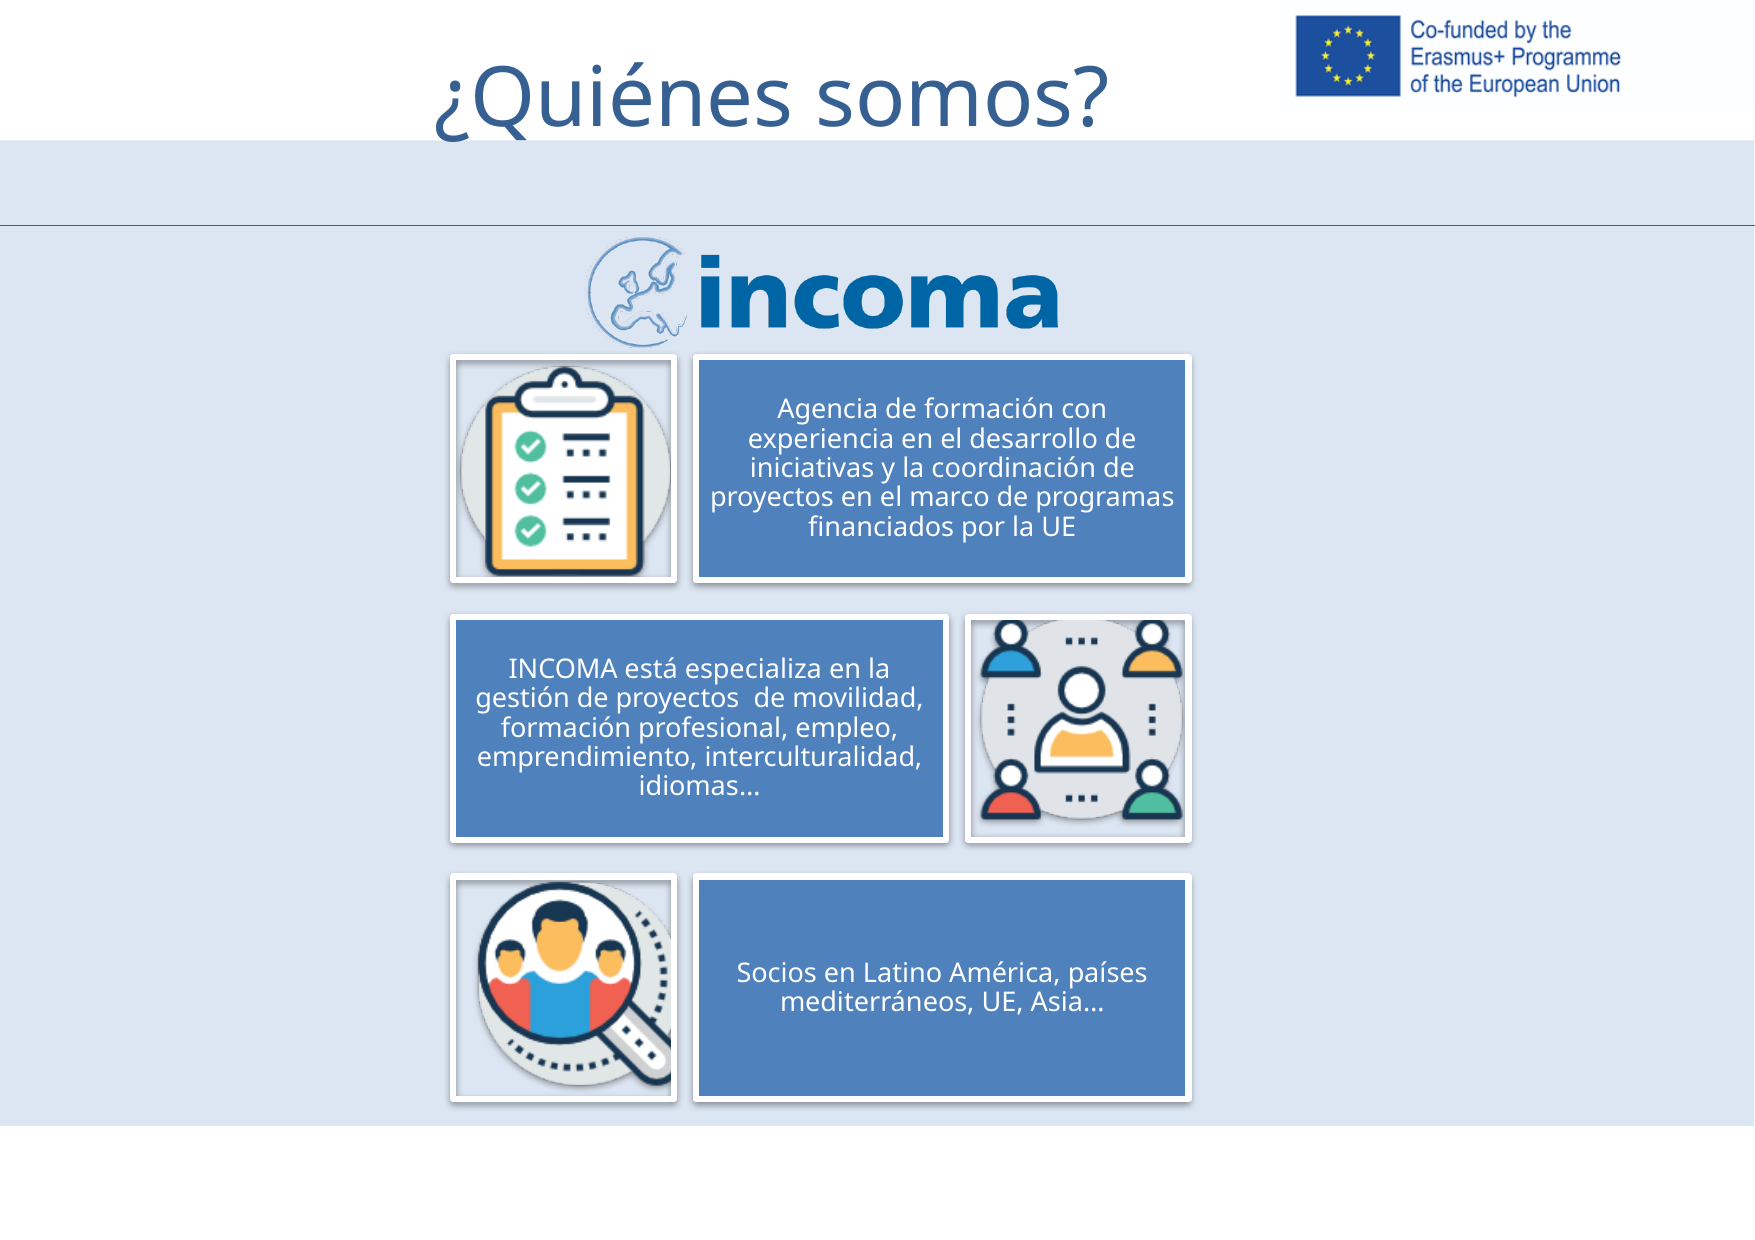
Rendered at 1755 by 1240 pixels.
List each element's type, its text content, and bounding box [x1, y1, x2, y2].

text_box [0, 140, 1755, 225]
text_box [0, 226, 1755, 1126]
picture [1278, 0, 1755, 111]
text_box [251, 357, 1390, 1100]
picture [583, 235, 1058, 349]
text_box ¿Quiénes somos? [27, 27, 1340, 146]
